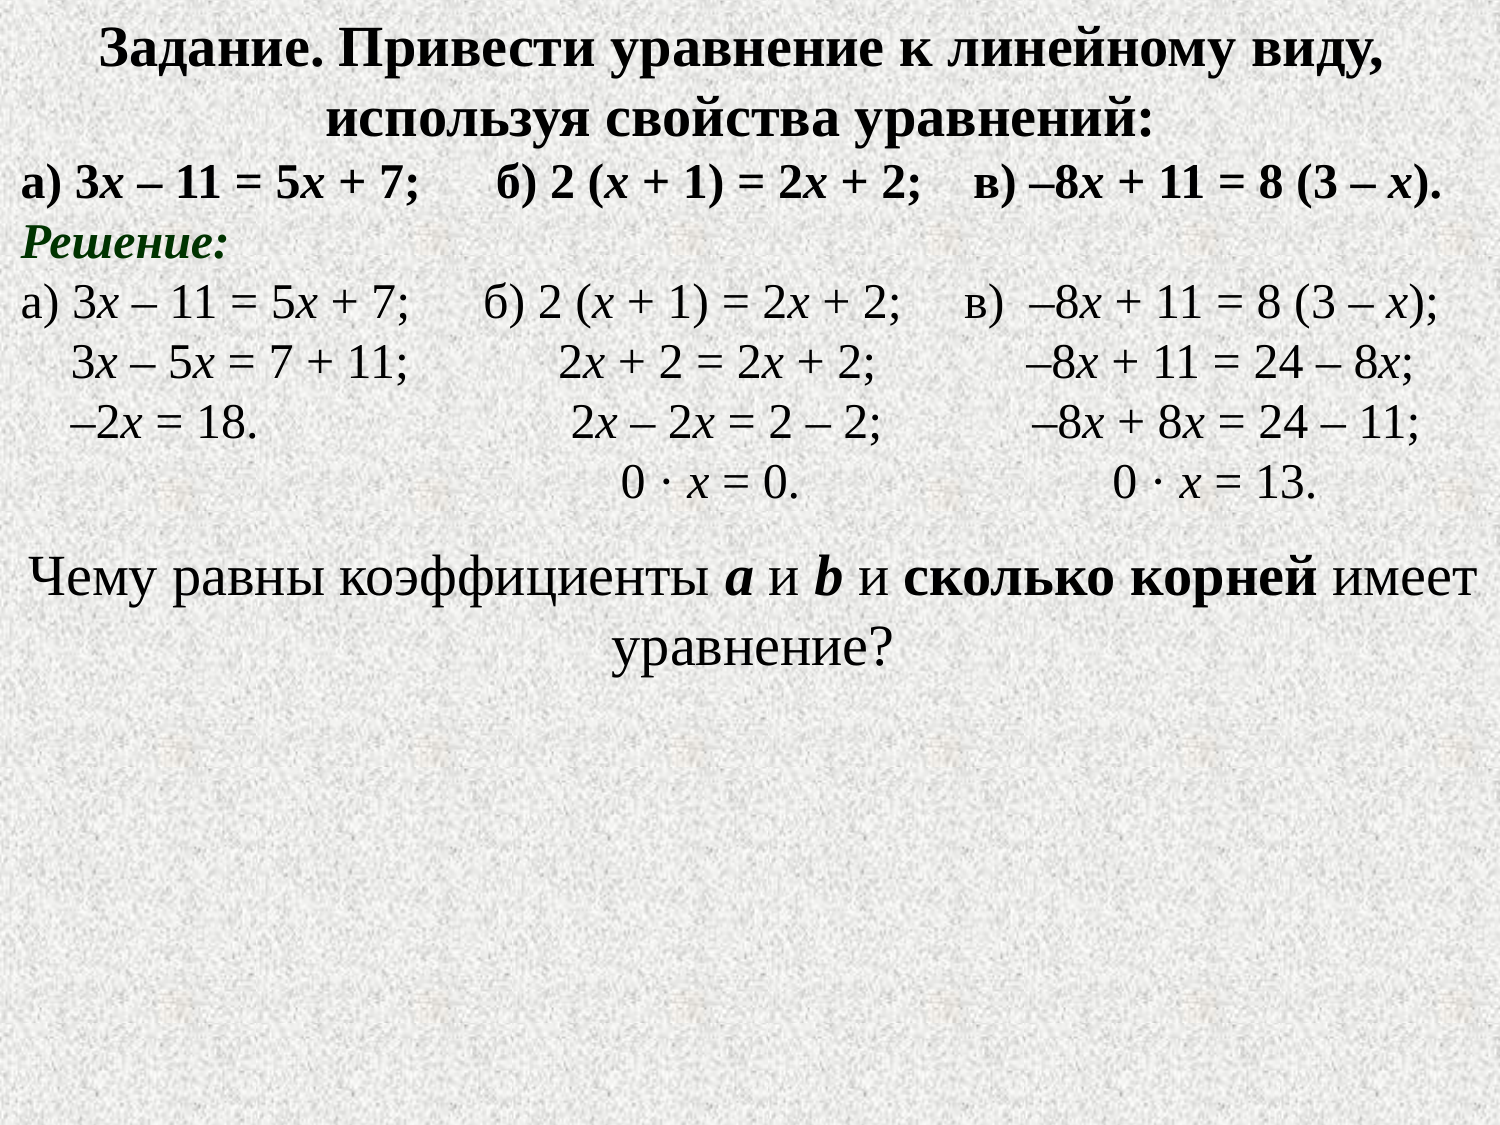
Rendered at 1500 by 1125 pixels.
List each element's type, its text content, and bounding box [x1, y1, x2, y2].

text_box Задание. Привести уравнение к линейному виду, используя свойства уравнений: а) 3х – 11 = 5х + 7; б) 2 (х + 1) = 2х + 2; в) –8х + 11 = 8 (3 – х). Решение: а) 3х – 11 = 5х + 7; б) 2 (х + 1) = 2х + 2; в) –8х + 11 = 8 (3 – х); 3х – 5х = 7 + 11; 2х + 2 = 2х + 2; –8х + 11 = 24 – 8х; –2х = 18. 2х – 2х = 2 – 2; –8х + 8х = 24 – 11; 0 · х = 0. 0 · х = 13. [5, 0, 1477, 516]
text_box Чему равны коэффициенты a и b и сколько корней имеет уравнение? [5, 529, 1500, 685]
picture [0, 0, 1500, 1125]
